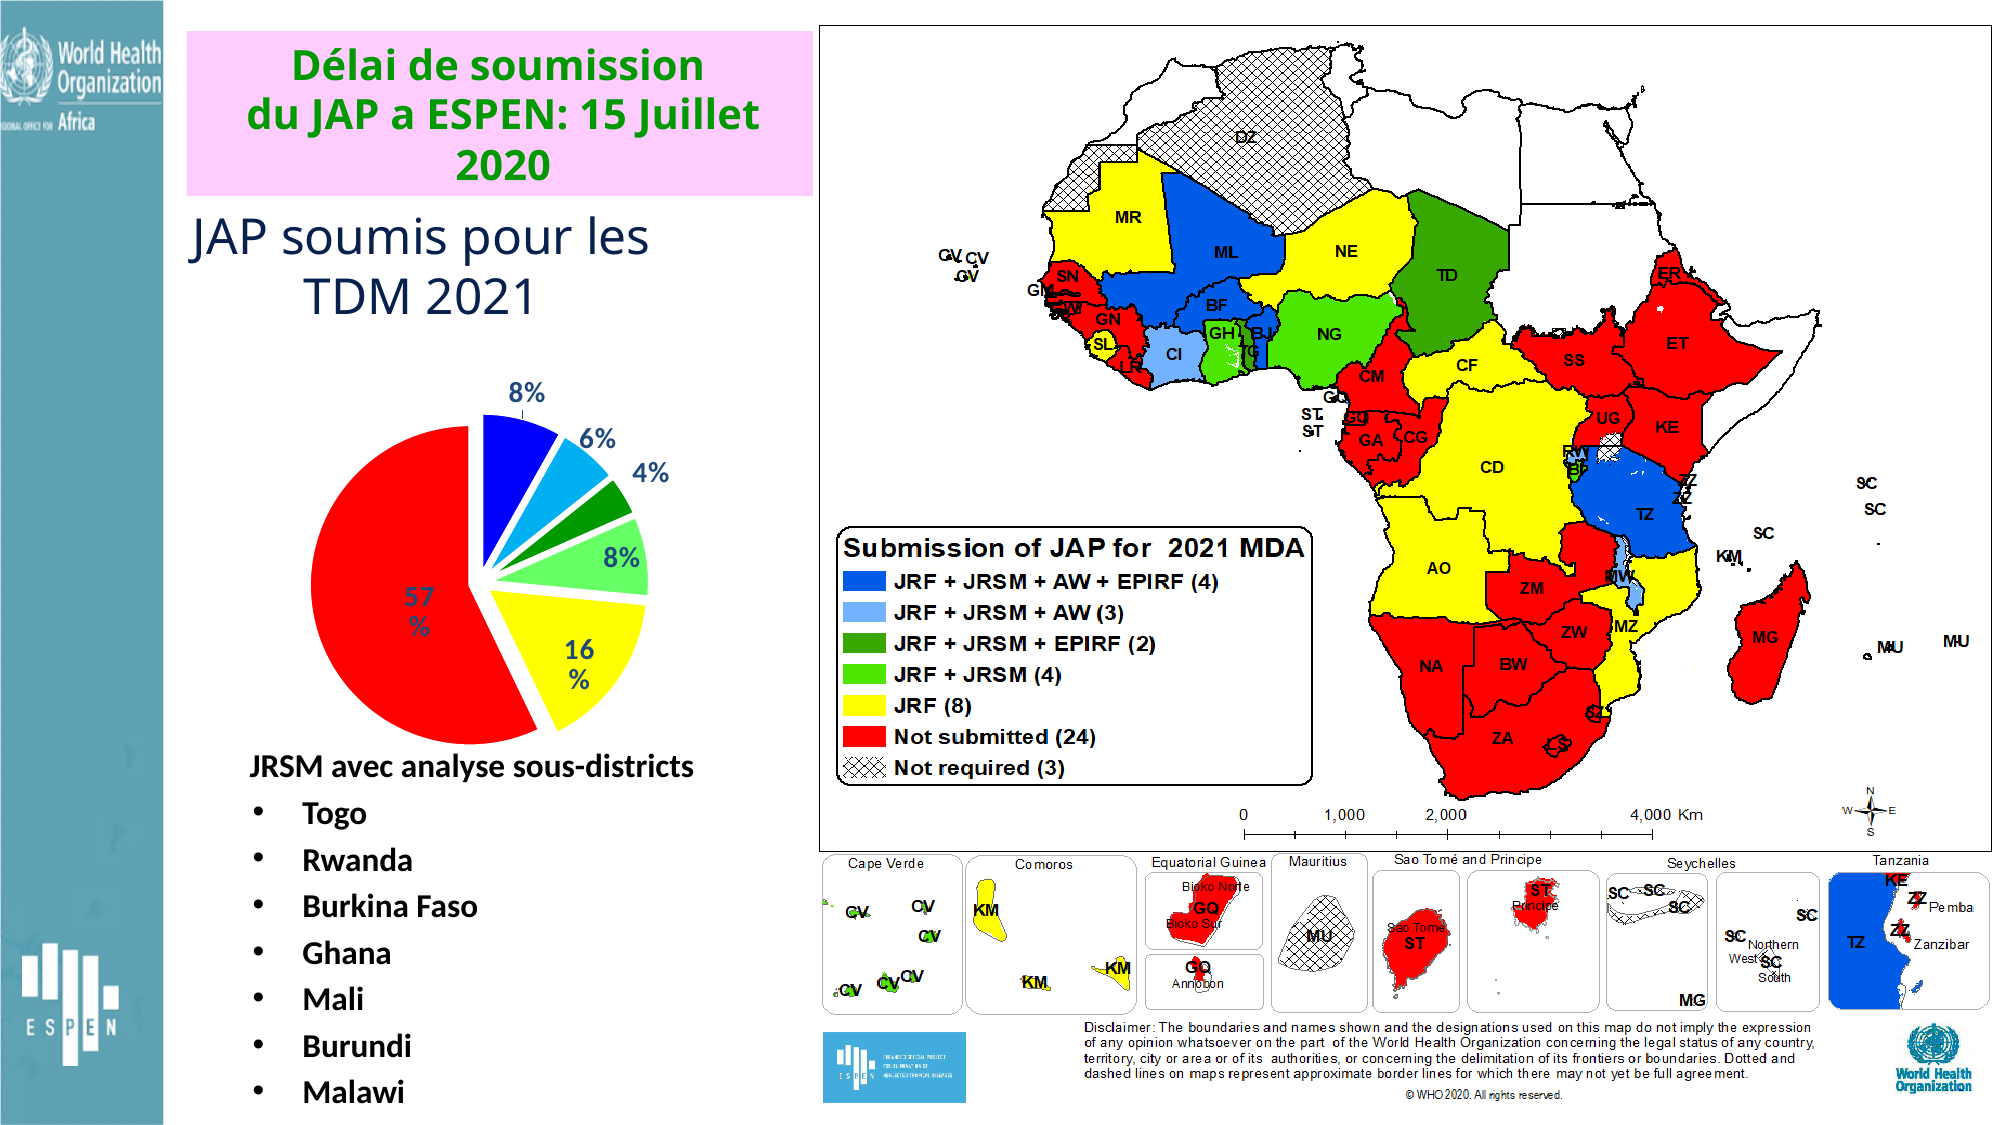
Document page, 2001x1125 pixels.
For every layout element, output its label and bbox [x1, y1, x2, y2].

text_box [244, 741, 813, 1094]
text_box [186, 31, 813, 196]
picture [813, 18, 2000, 1113]
chart [240, 300, 705, 831]
picture [0, 24, 164, 134]
picture [22, 941, 129, 1066]
text_box [167, 197, 677, 332]
